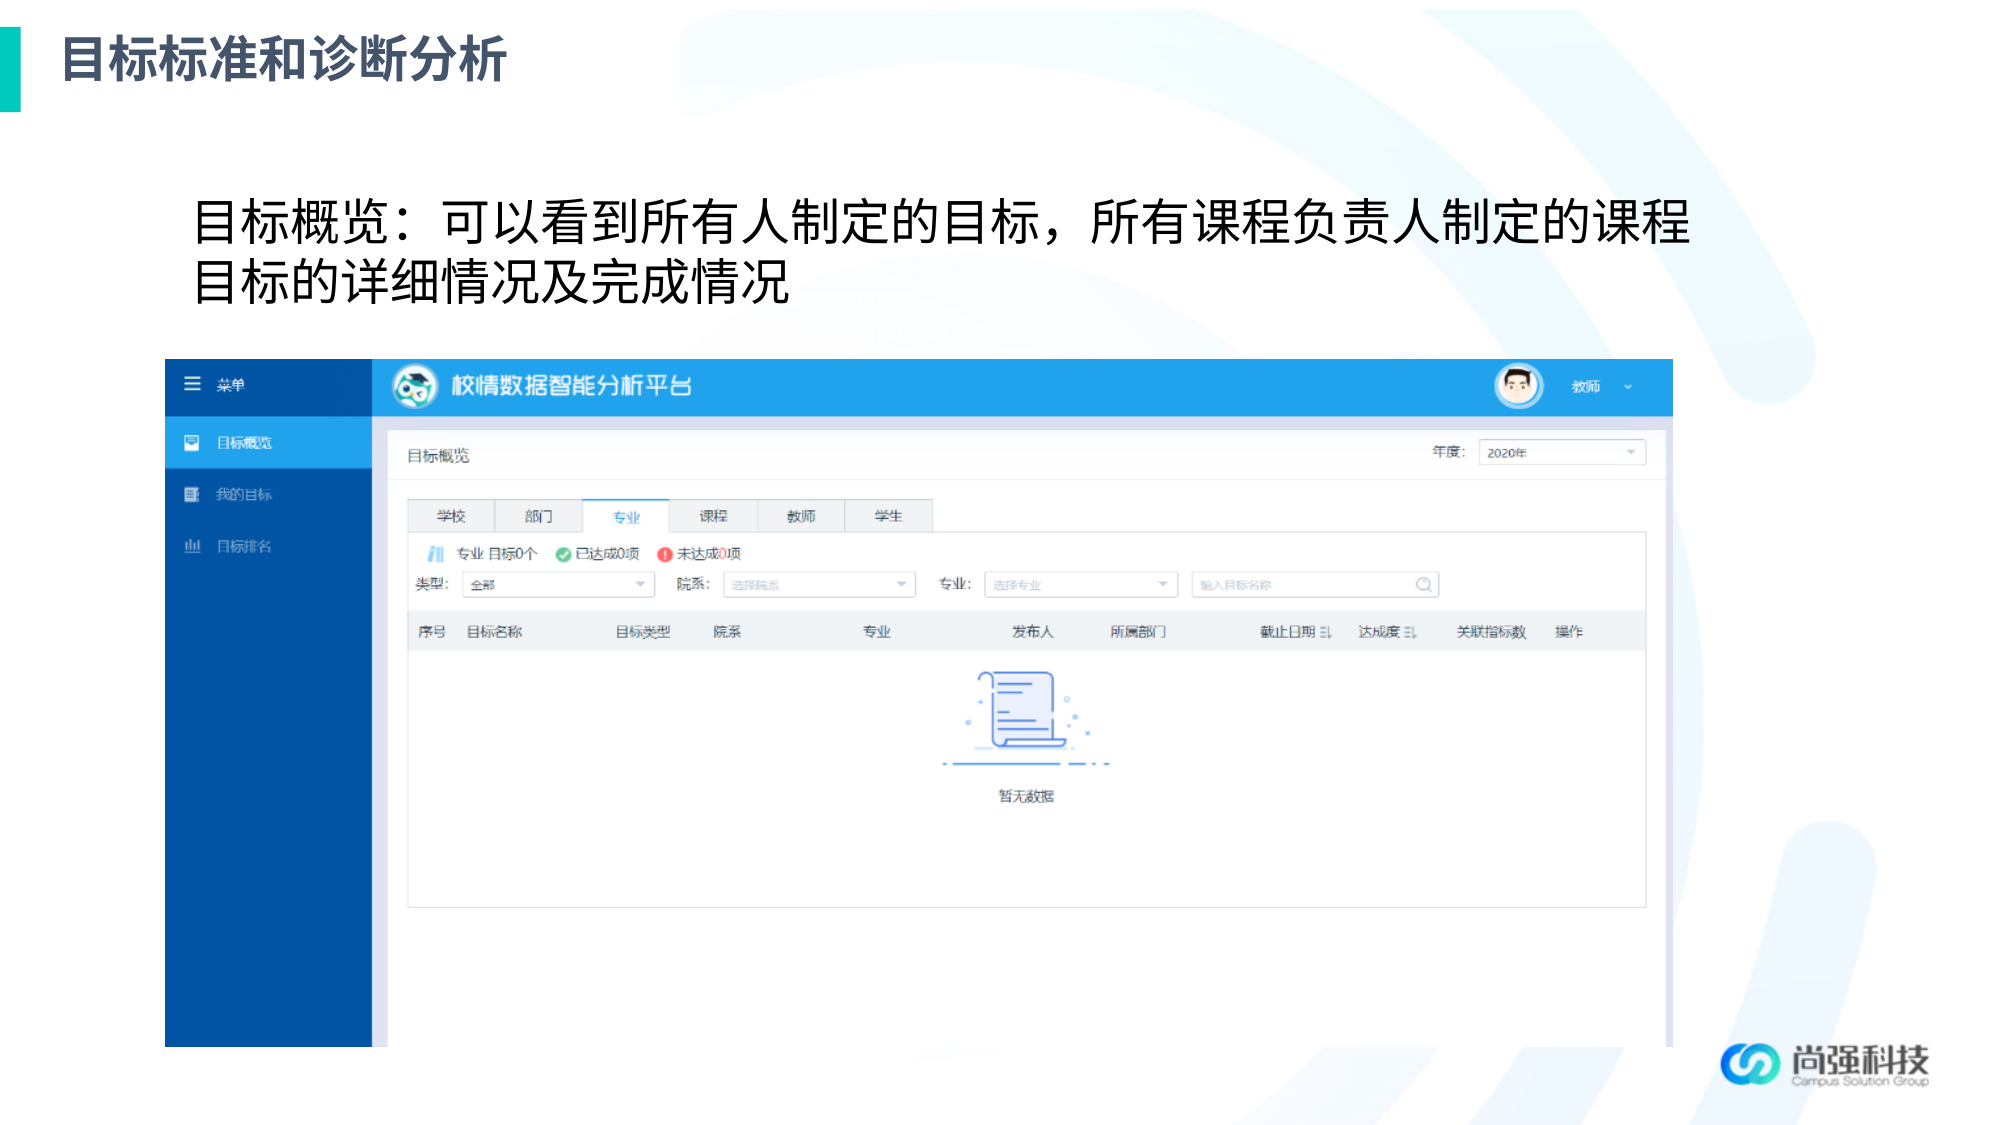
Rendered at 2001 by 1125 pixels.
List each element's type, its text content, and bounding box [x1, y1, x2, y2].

text_box 目标概览：可以看到所有人制定的目标，所有课程负责人制定的课程目标的详细情况及完成情况 [175, 182, 1725, 318]
picture [0, 0, 2001, 1125]
title 目标标准和诊断分析 [43, 26, 1769, 163]
